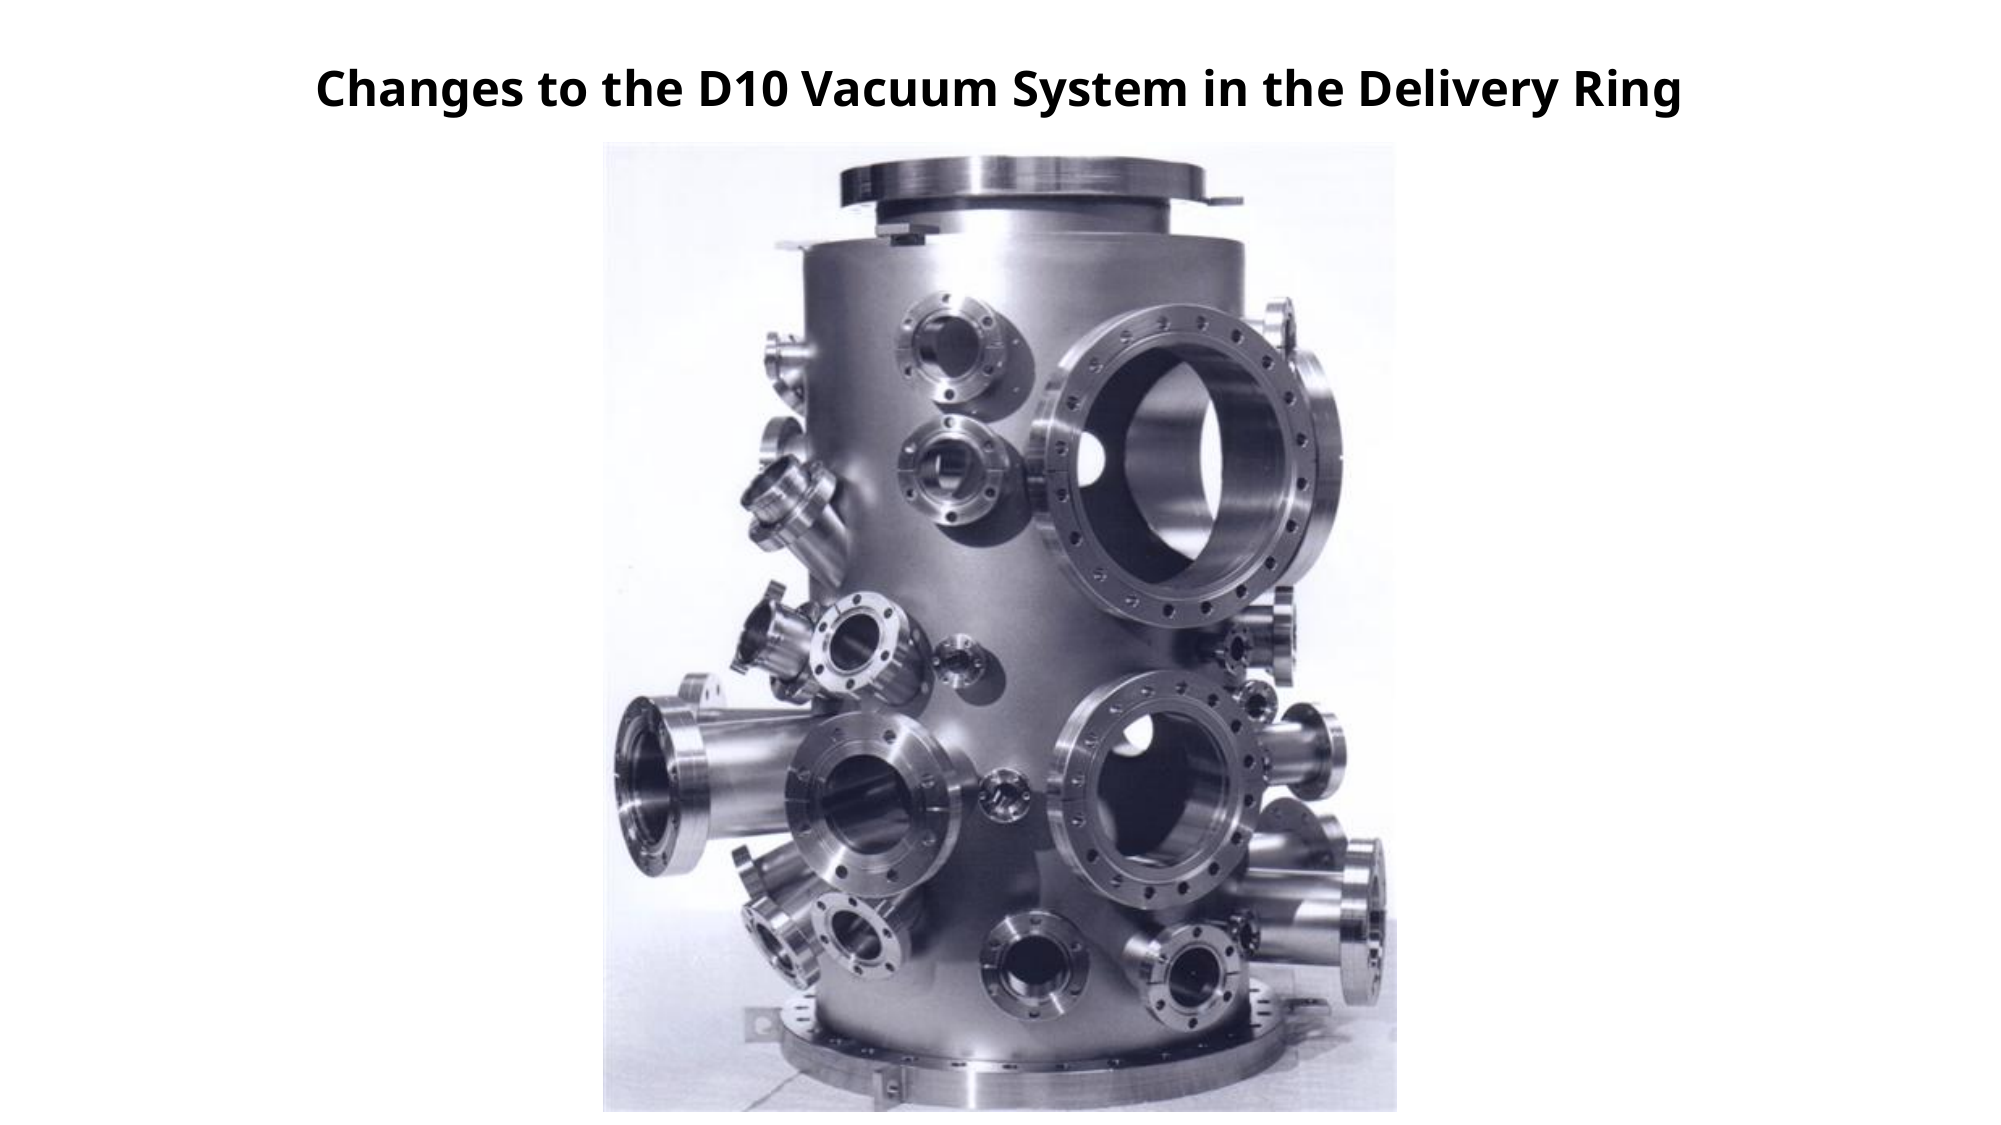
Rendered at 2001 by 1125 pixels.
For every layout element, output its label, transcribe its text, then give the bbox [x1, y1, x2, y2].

title Changes to the D10 Vacuum System in the Delivery Ring [249, 20, 1750, 125]
picture [603, 142, 1397, 1112]
